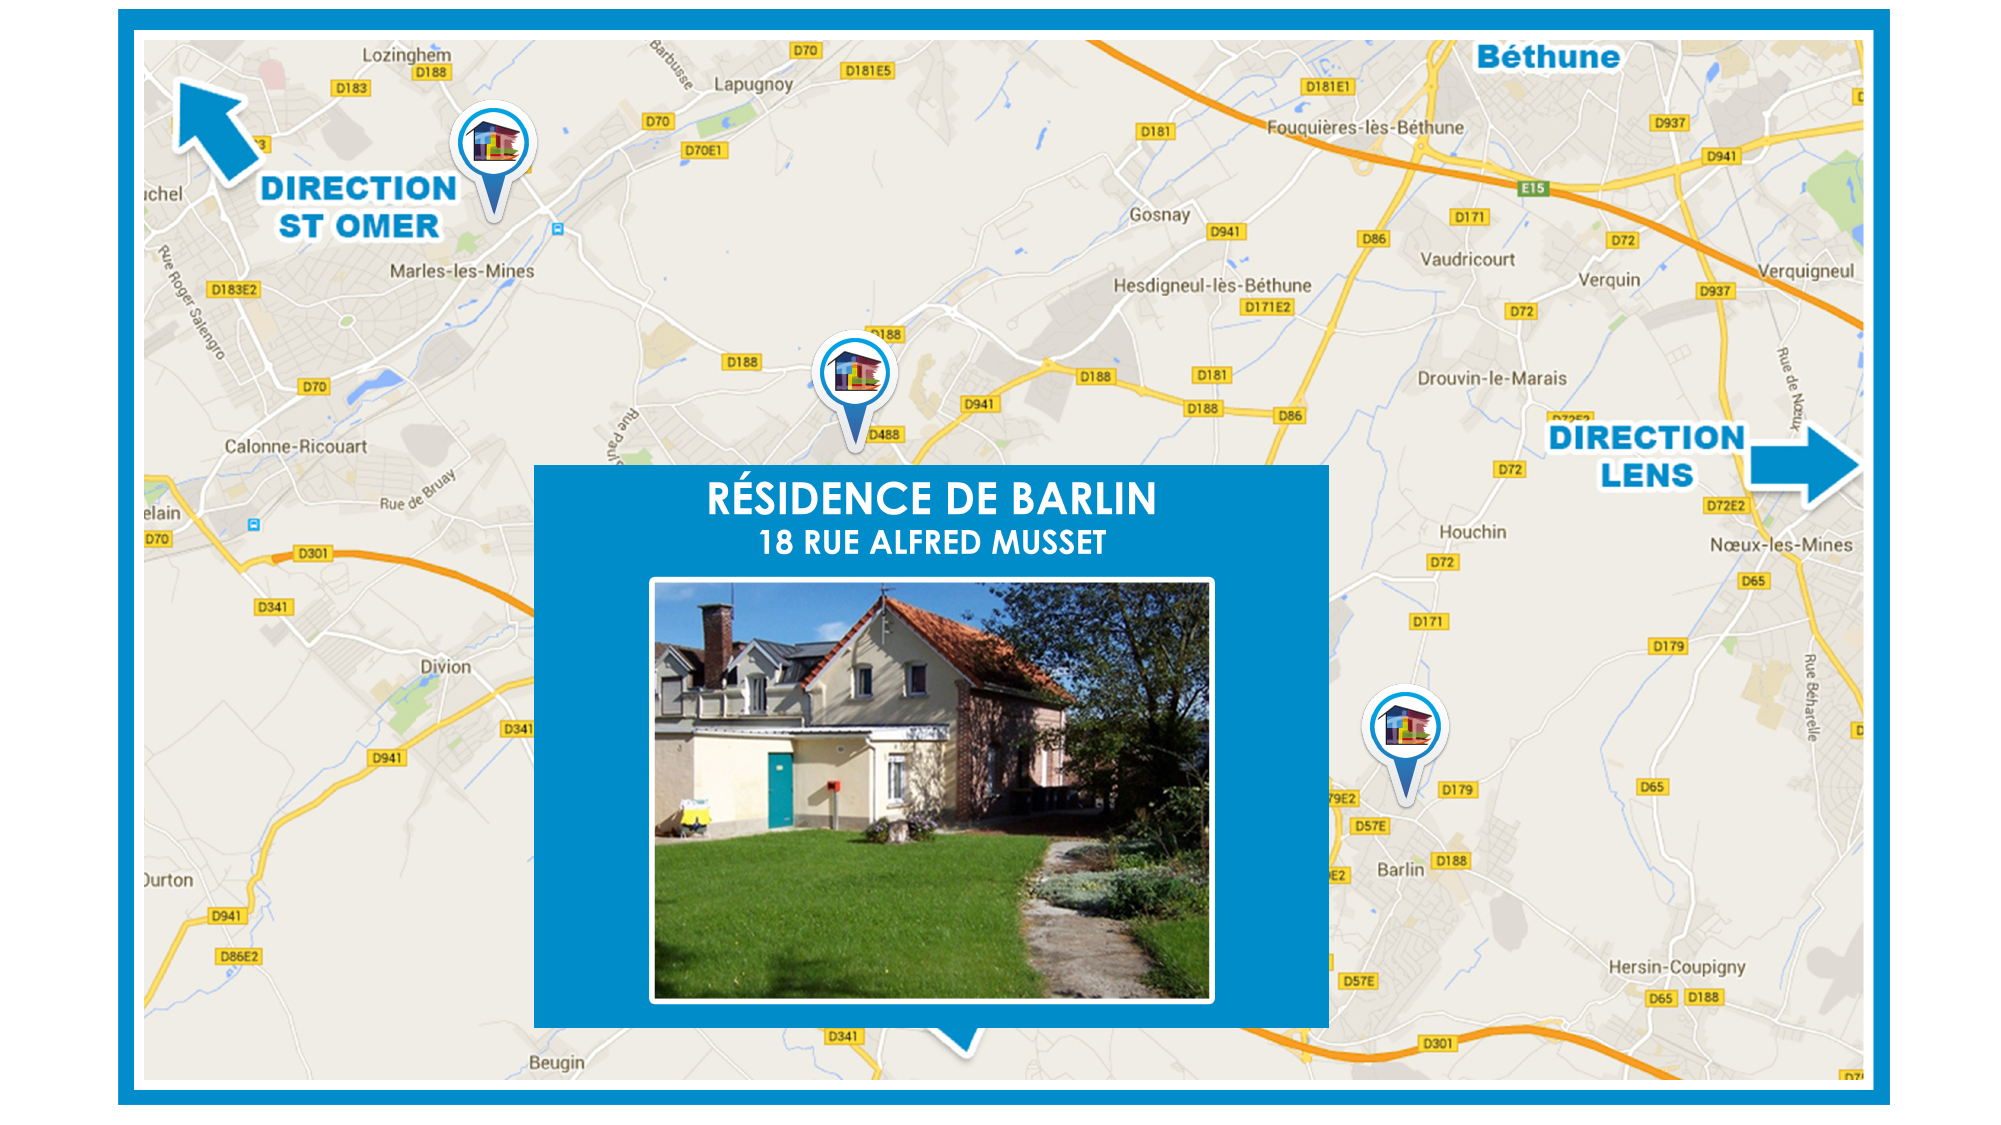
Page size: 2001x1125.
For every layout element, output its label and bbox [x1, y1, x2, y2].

picture [135, 31, 1873, 1089]
